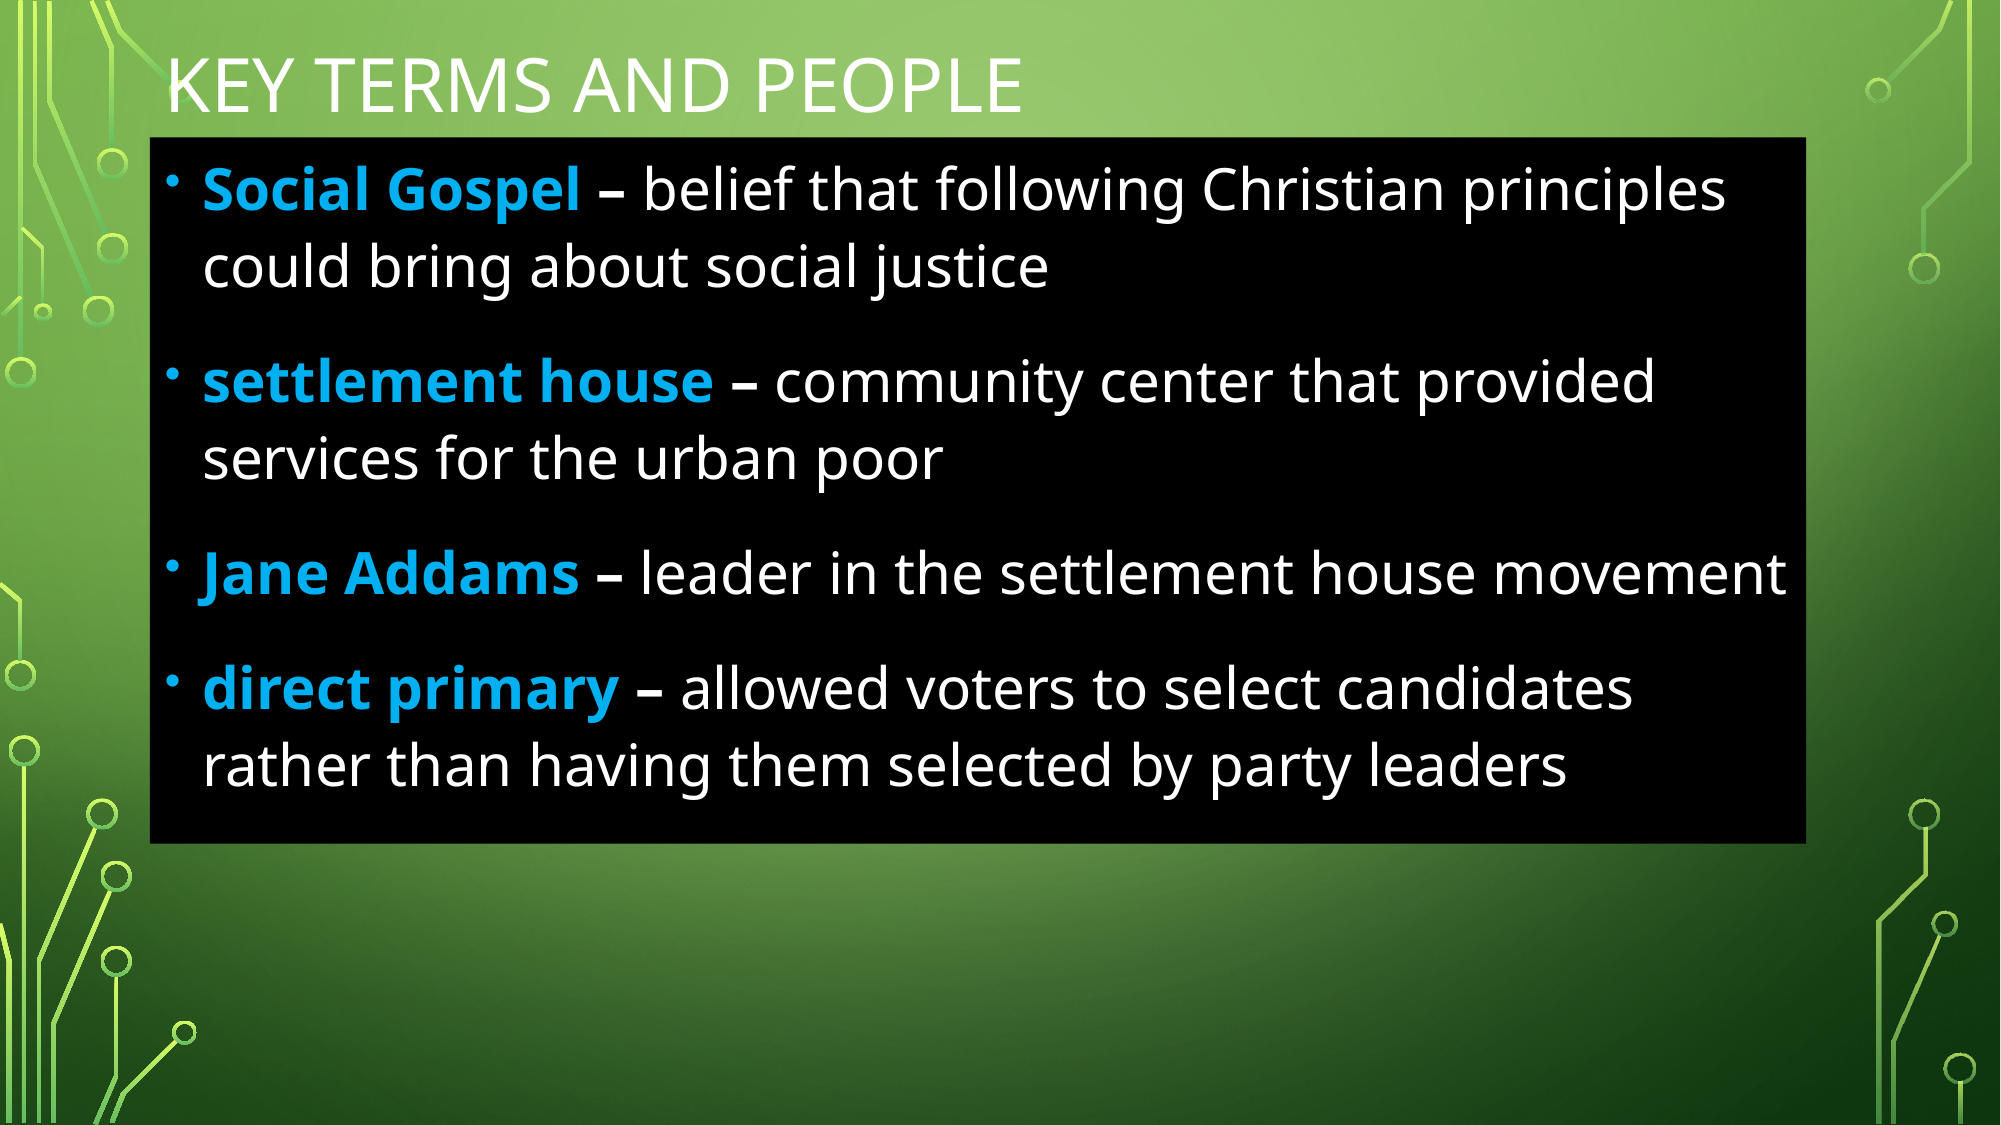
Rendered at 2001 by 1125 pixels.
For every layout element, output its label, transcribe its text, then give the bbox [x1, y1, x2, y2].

list Social Gospel – belief that following Christian principles could bring about social justice settlement house – community center that provided services for the urban poor Jane Addams – leader in the settlement house movement direct primary – allowed voters to select candidates rather than having them selected by party leaders [149, 137, 1807, 844]
title Key terms and people [149, 0, 1849, 198]
